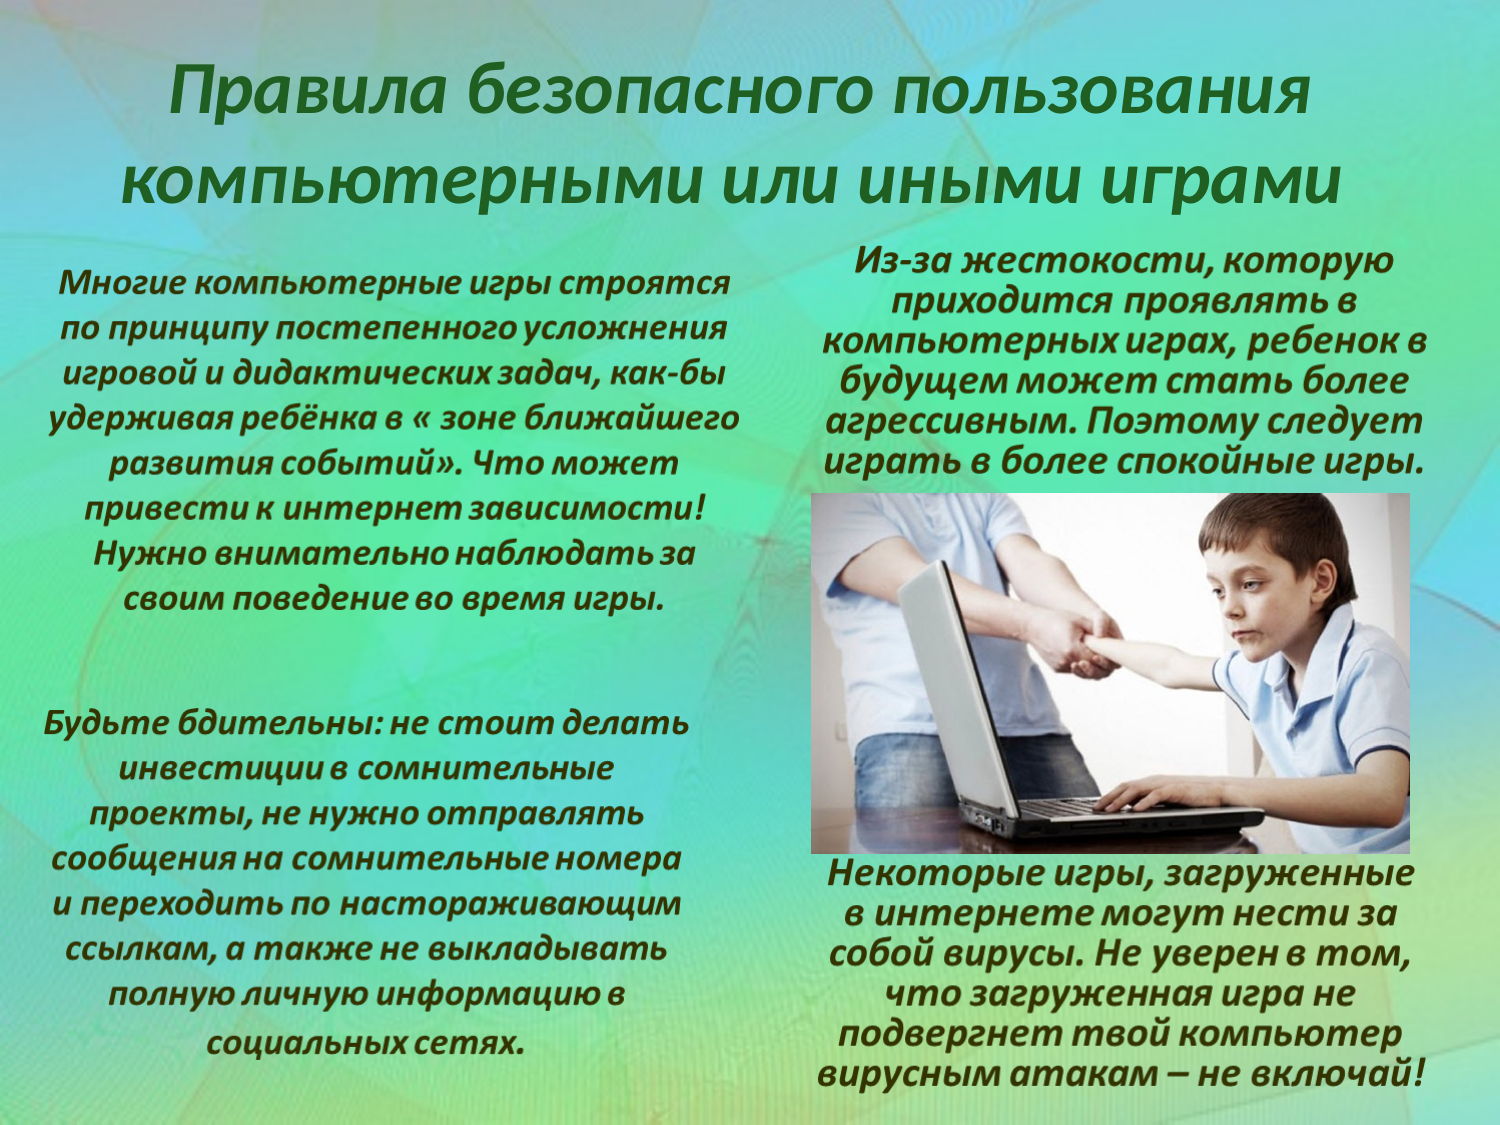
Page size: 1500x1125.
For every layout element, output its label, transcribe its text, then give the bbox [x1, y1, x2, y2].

title Правила безопасного пользования компьютерными или иными играми [31, 30, 1449, 222]
picture [0, 0, 1500, 1125]
